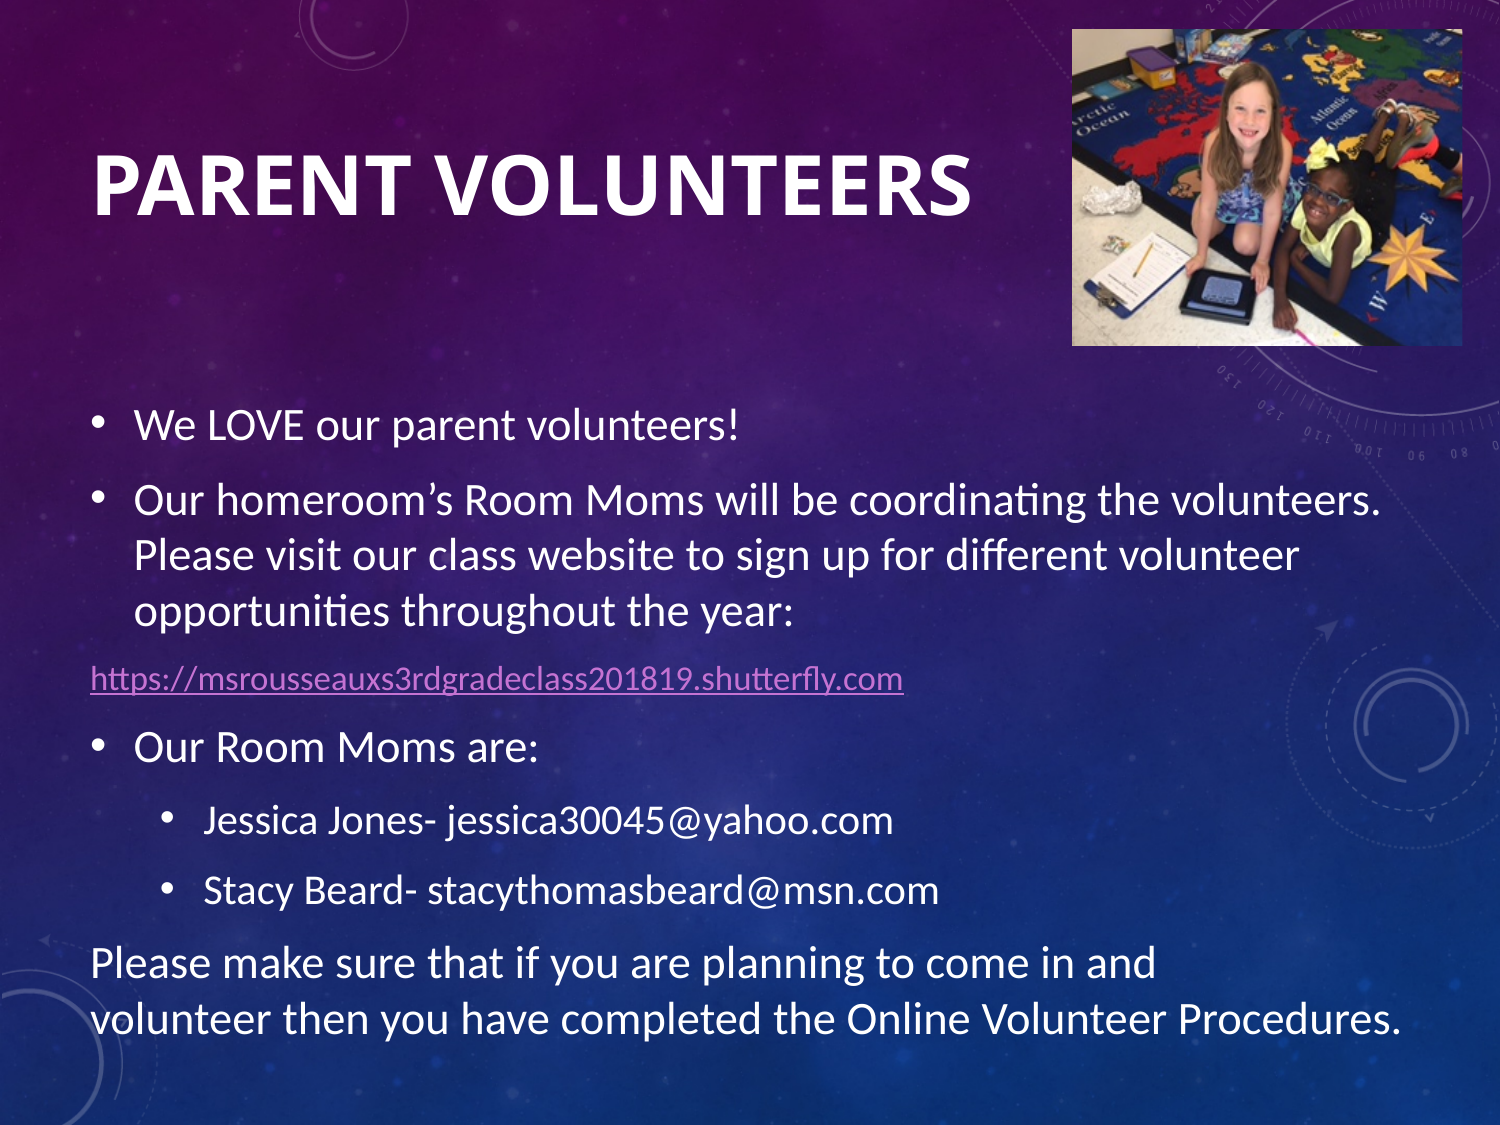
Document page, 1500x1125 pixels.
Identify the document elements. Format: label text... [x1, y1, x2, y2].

picture [0, 0, 1500, 1125]
list We LOVE our parent volunteers! Our homeroom’s Room Moms will be coordinating the volunteers. Please visit our class website to sign up for different volunteer opportunities throughout the year: https://msrousseauxs3rdgradeclass201819.shutterfly.com Our Room Moms are: Jessica Jones- jessica30045@yahoo.com Stacy Beard- stacythomasbeard@msn.com Please make sure that if you are planning to come in and volunteer then you have completed the Online Volunteer Procedures. [75, 362, 1438, 1075]
title Parent Volunteers [75, 62, 968, 302]
